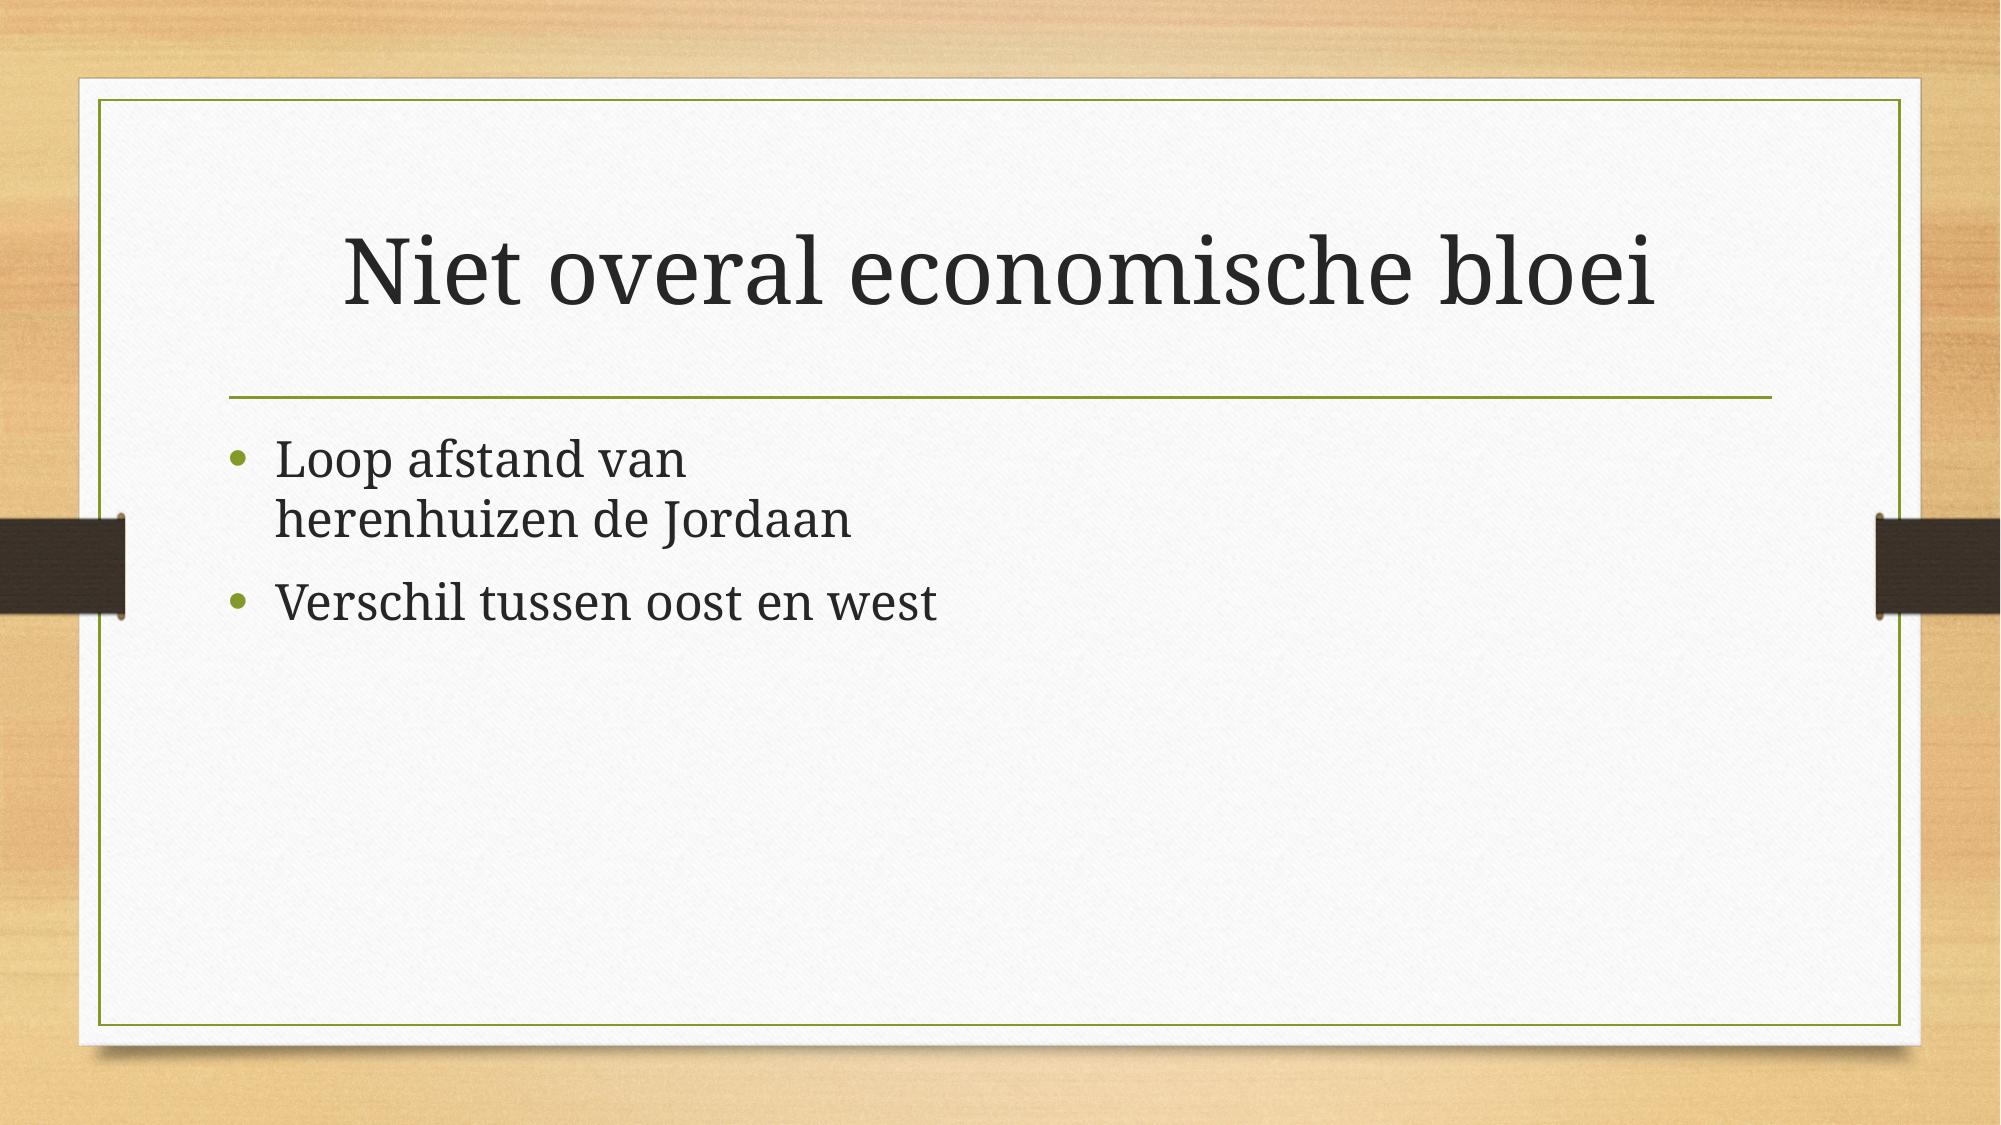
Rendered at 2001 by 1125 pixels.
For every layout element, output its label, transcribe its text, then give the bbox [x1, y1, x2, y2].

picture [0, 0, 2001, 1125]
list Loop afstand van herenhuizen de Jordaan Verschil tussen oost en west [213, 420, 987, 963]
title Niet overal economische bloei [212, 161, 1788, 375]
